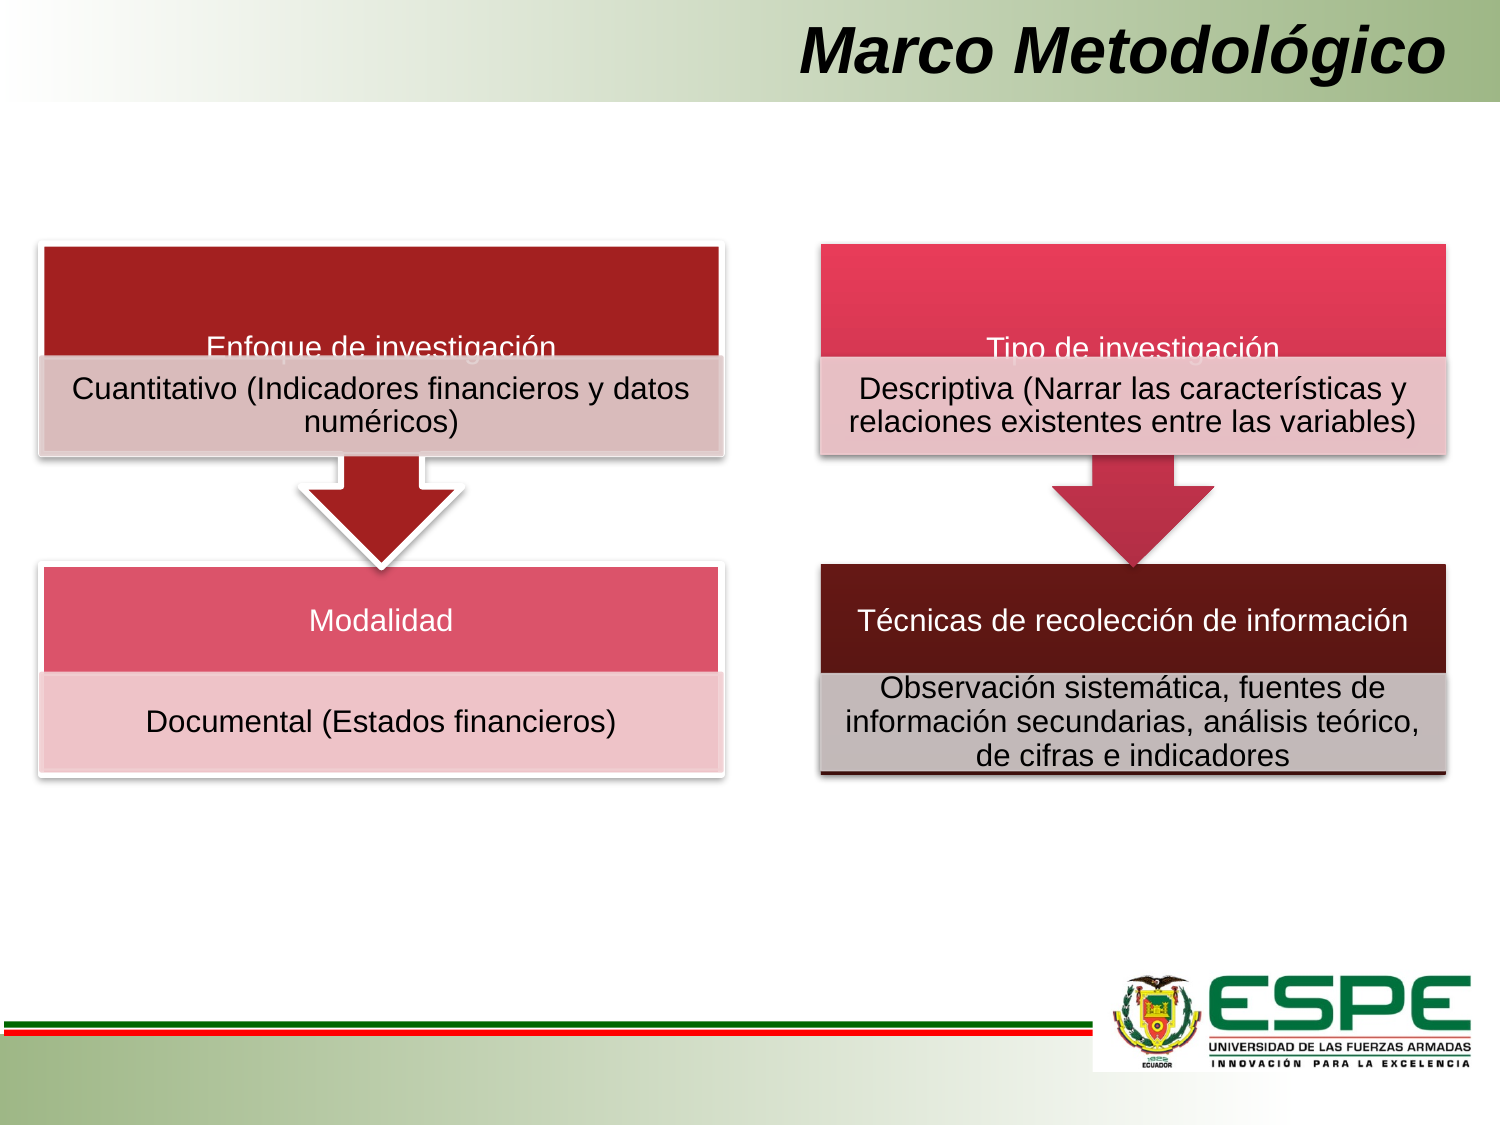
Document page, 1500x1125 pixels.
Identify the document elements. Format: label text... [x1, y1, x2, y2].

picture [1092, 968, 1495, 1072]
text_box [820, 243, 1446, 776]
title Marco Metodológico [112, 0, 1463, 188]
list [40, 243, 722, 776]
